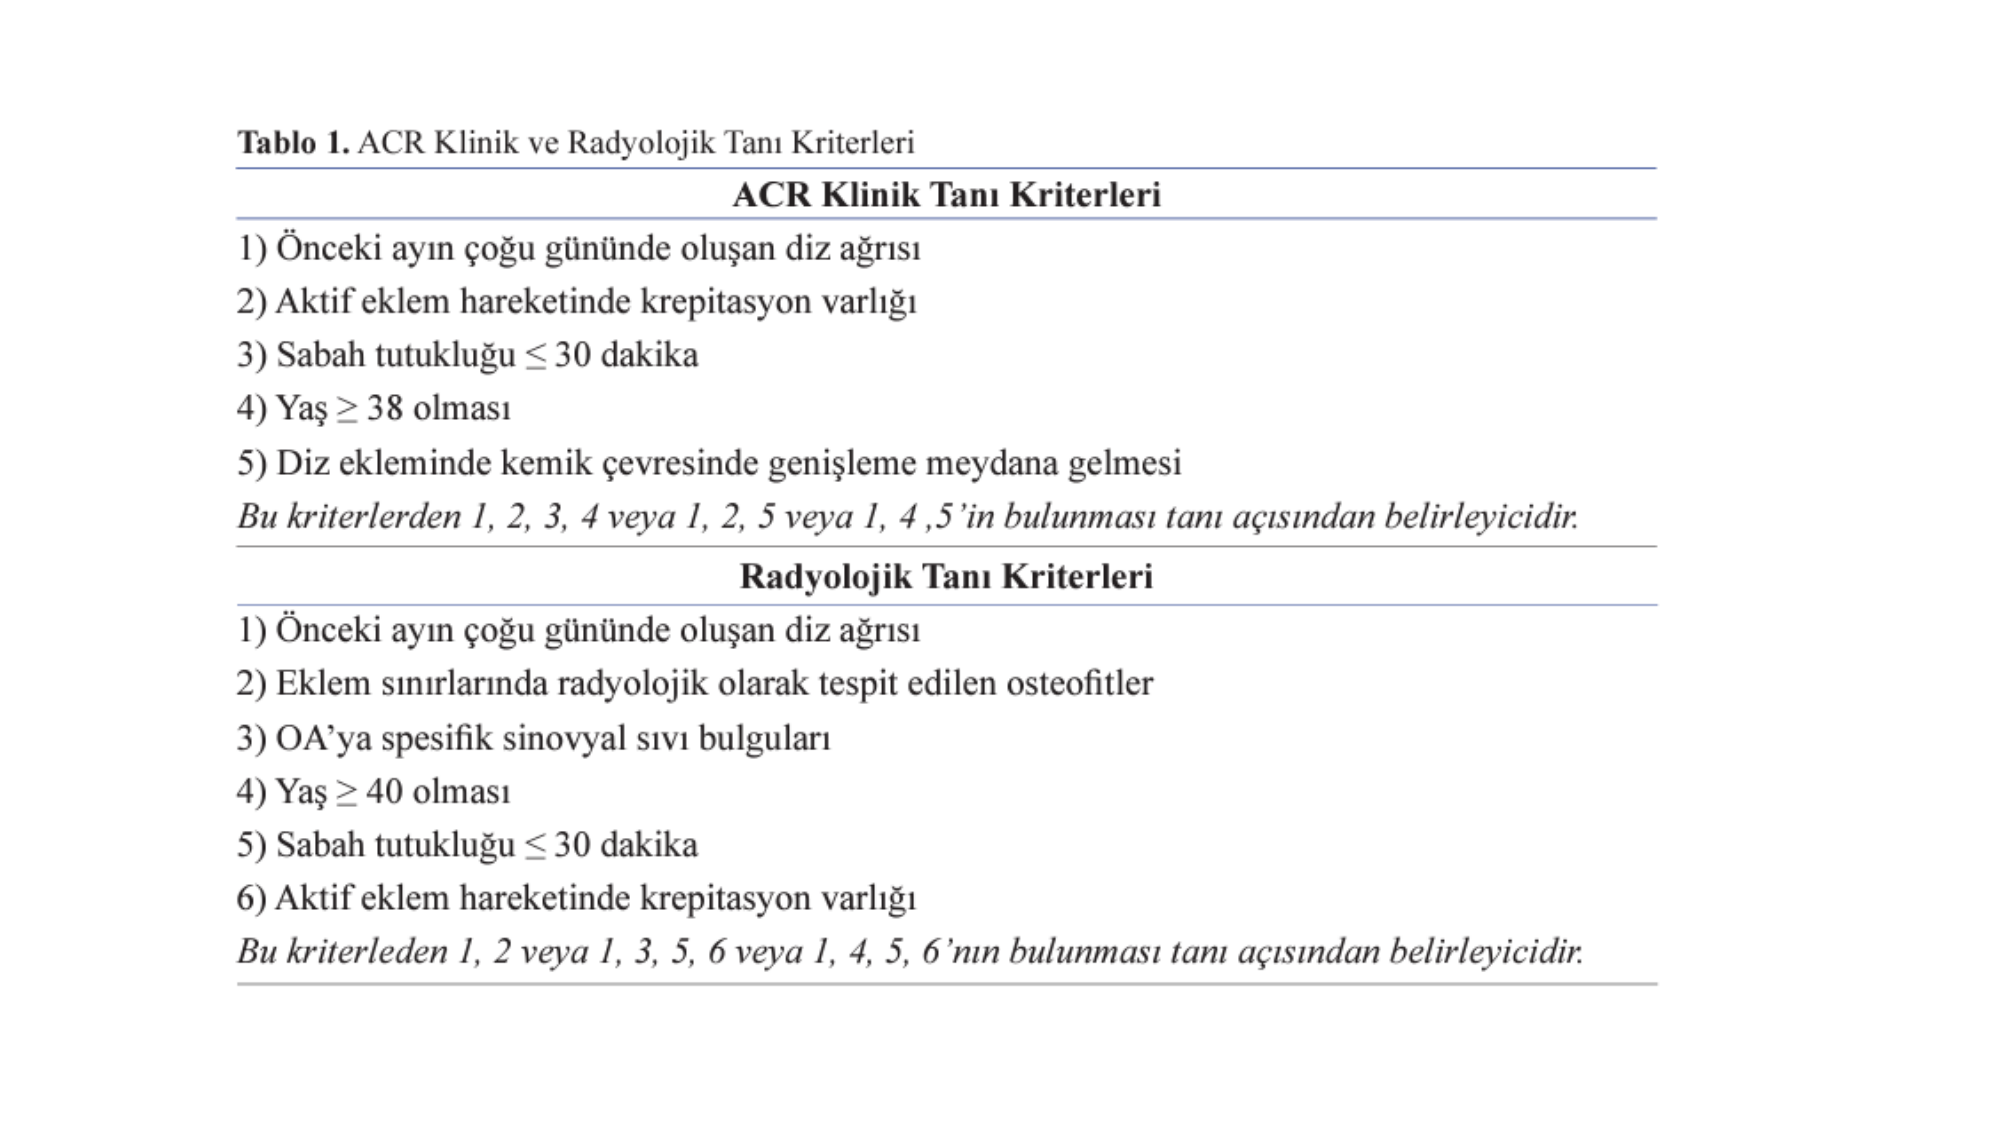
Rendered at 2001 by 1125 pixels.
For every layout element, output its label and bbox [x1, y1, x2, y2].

picture [227, 102, 1688, 988]
